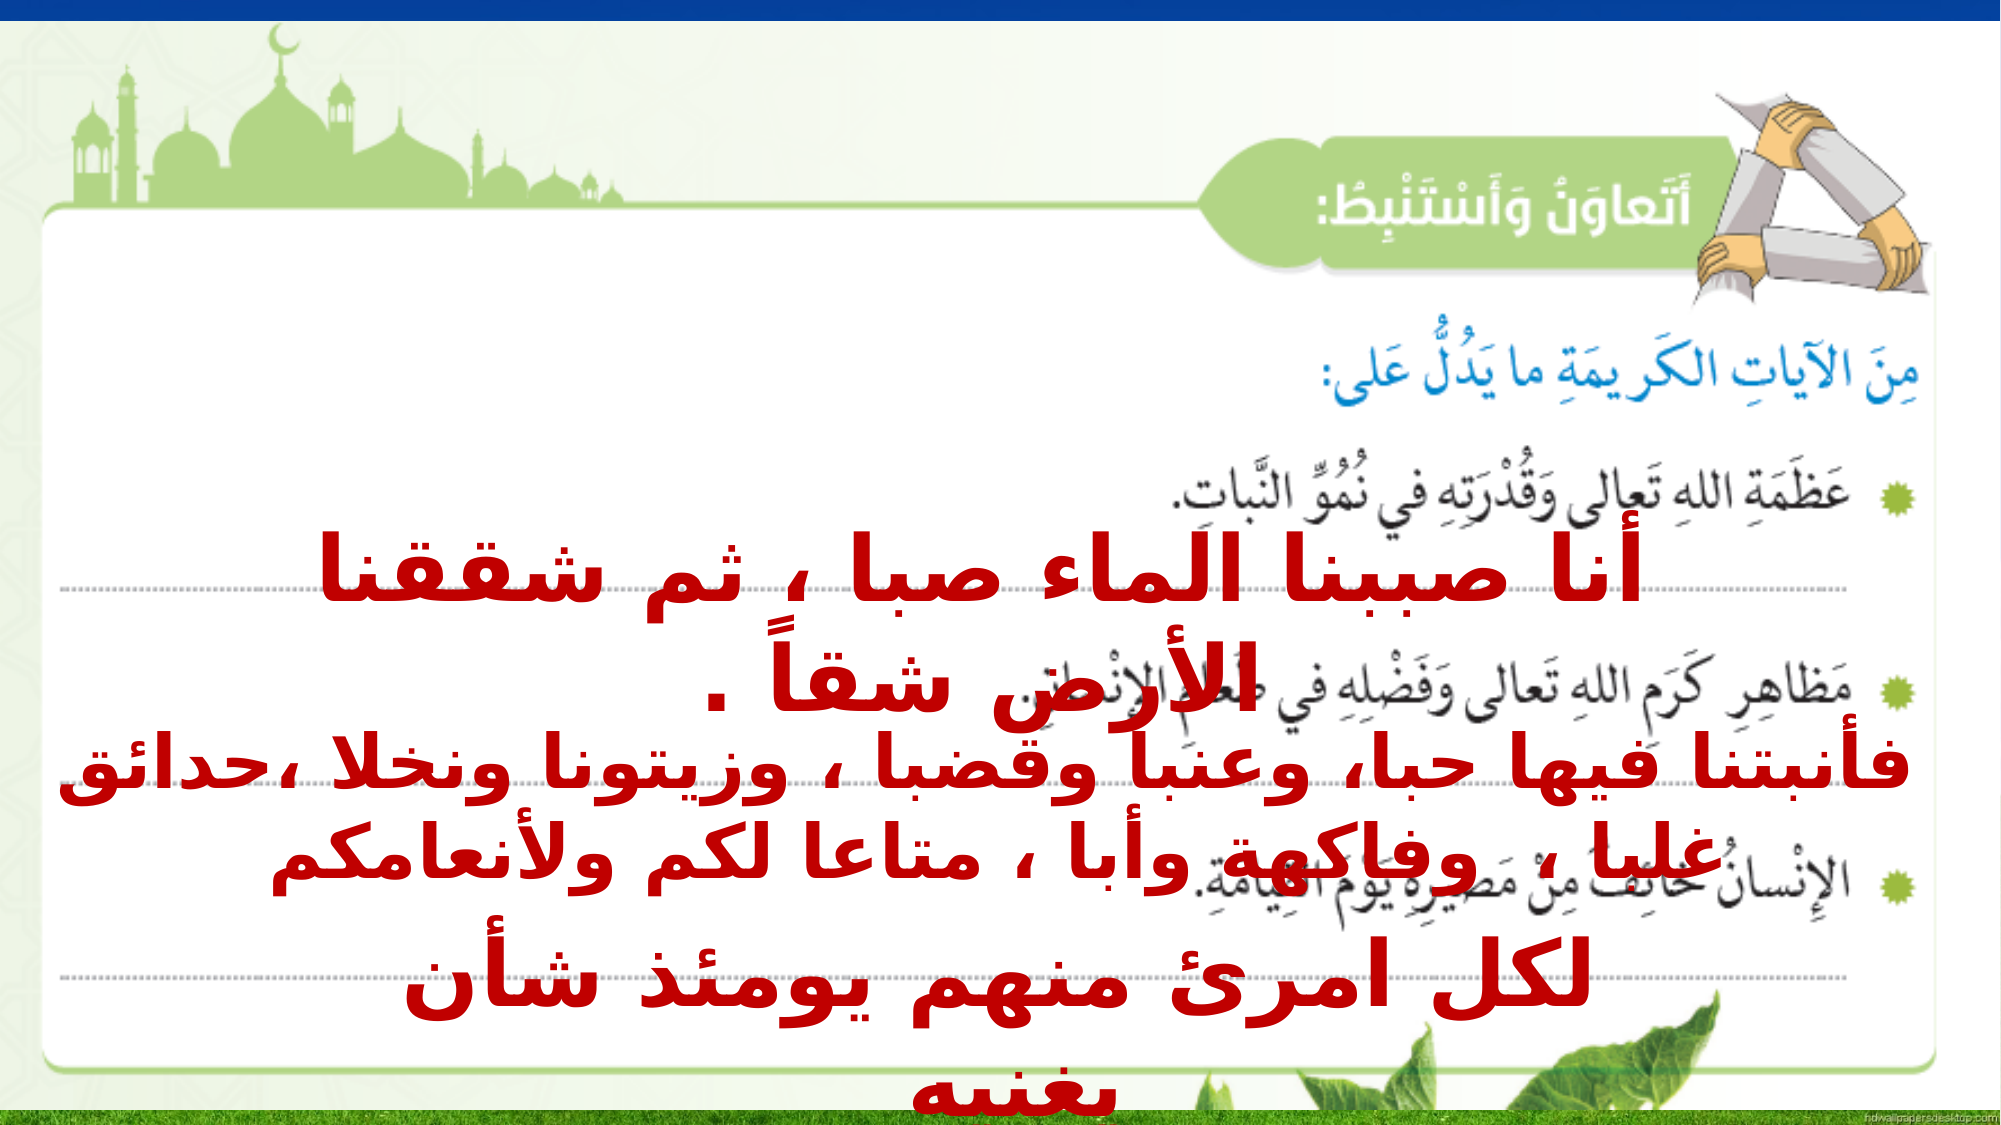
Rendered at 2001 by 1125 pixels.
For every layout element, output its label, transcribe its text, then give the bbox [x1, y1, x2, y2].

picture [0, 0, 2001, 1125]
text_box لكل امرئ منهم يومئذ شأن يغنيه [270, 1110, 1730, 1125]
